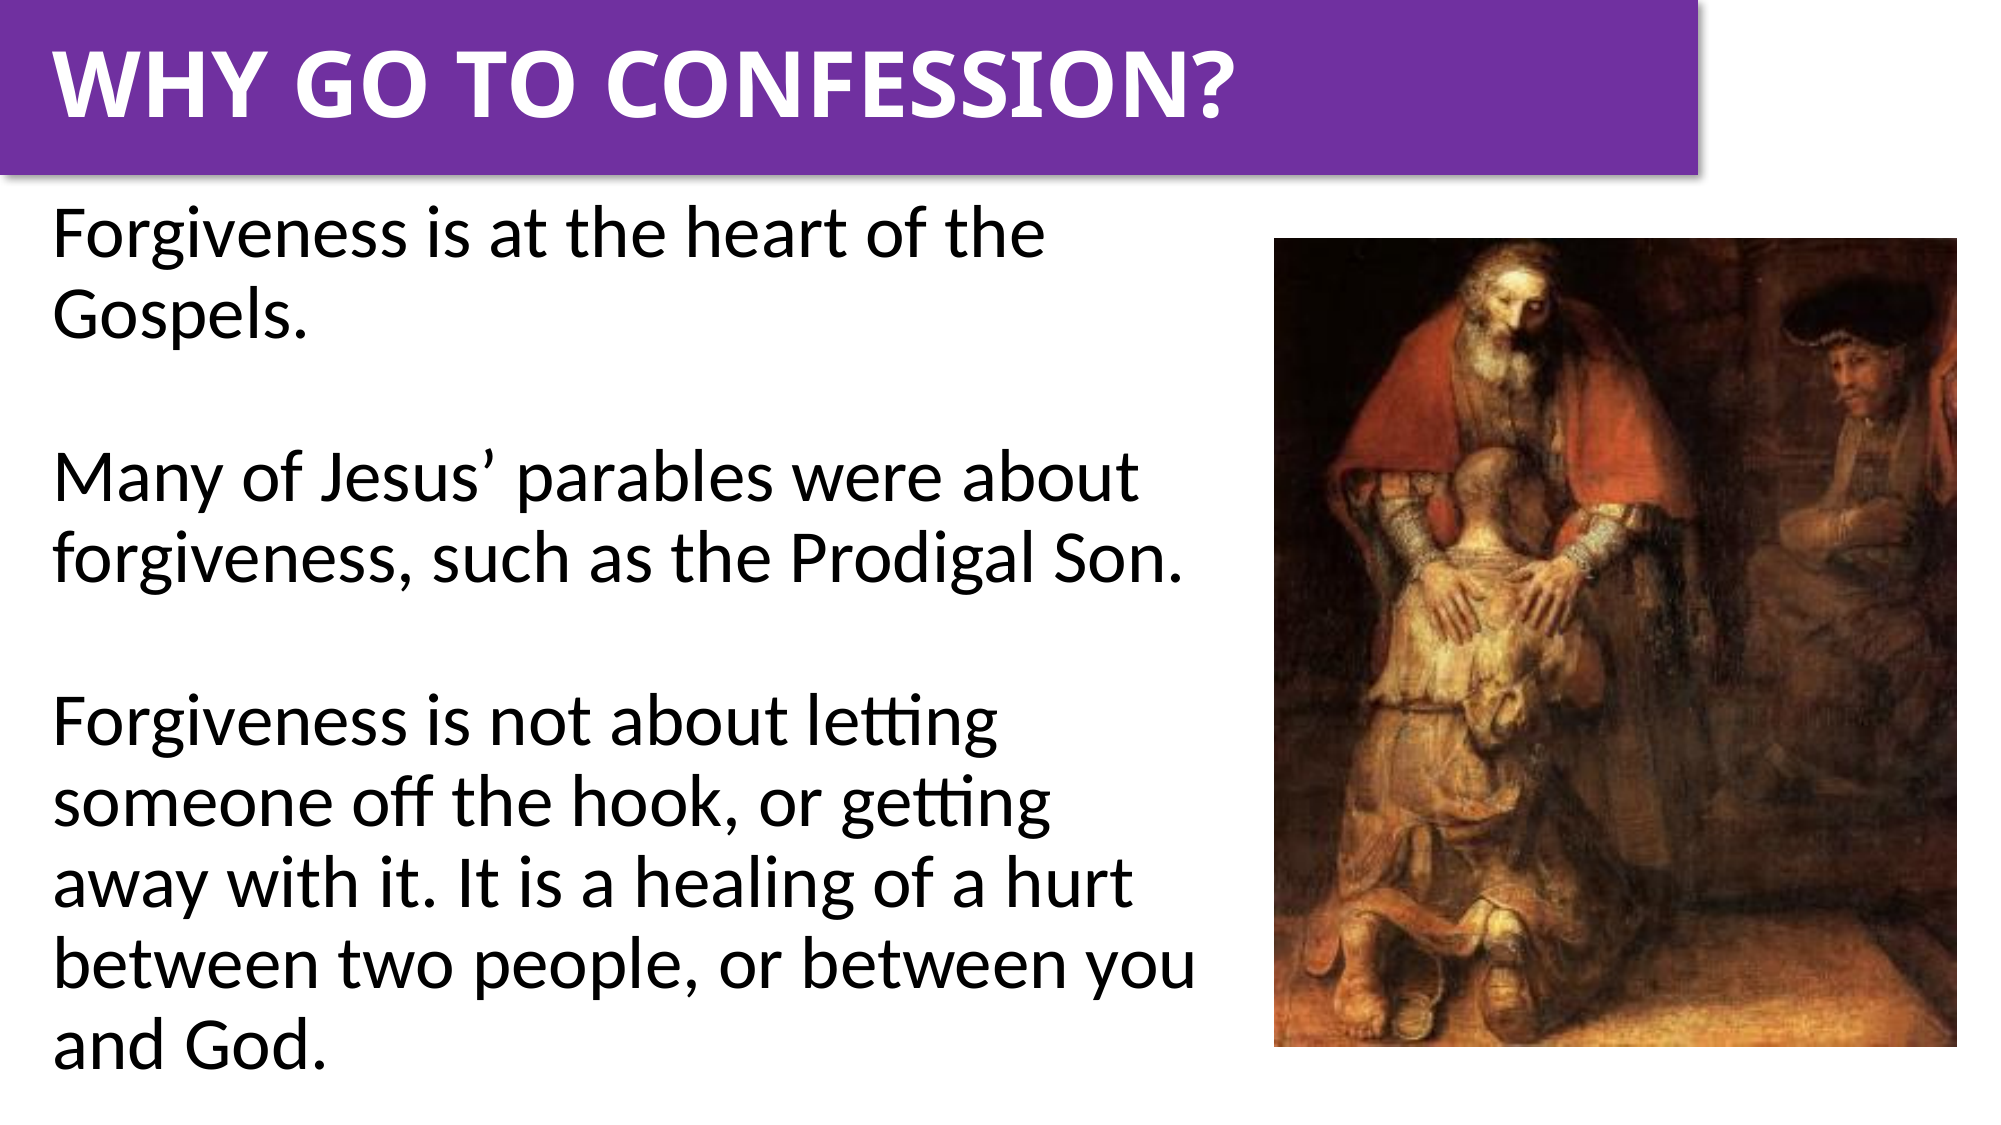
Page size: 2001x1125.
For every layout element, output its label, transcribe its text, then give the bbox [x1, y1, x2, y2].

list Forgiveness is at the heart of the Gospels. Many of Jesus’ parables were about forgiveness, such as the Prodigal Son. Forgiveness is not about letting someone off the hook, or getting away with it. It is a healing of a hurt between two people, or between you and God. [37, 187, 1217, 1030]
picture [1274, 238, 1957, 1047]
title WHY GO TO CONFESSION? [37, 0, 1698, 175]
text_box [0, 0, 1699, 176]
